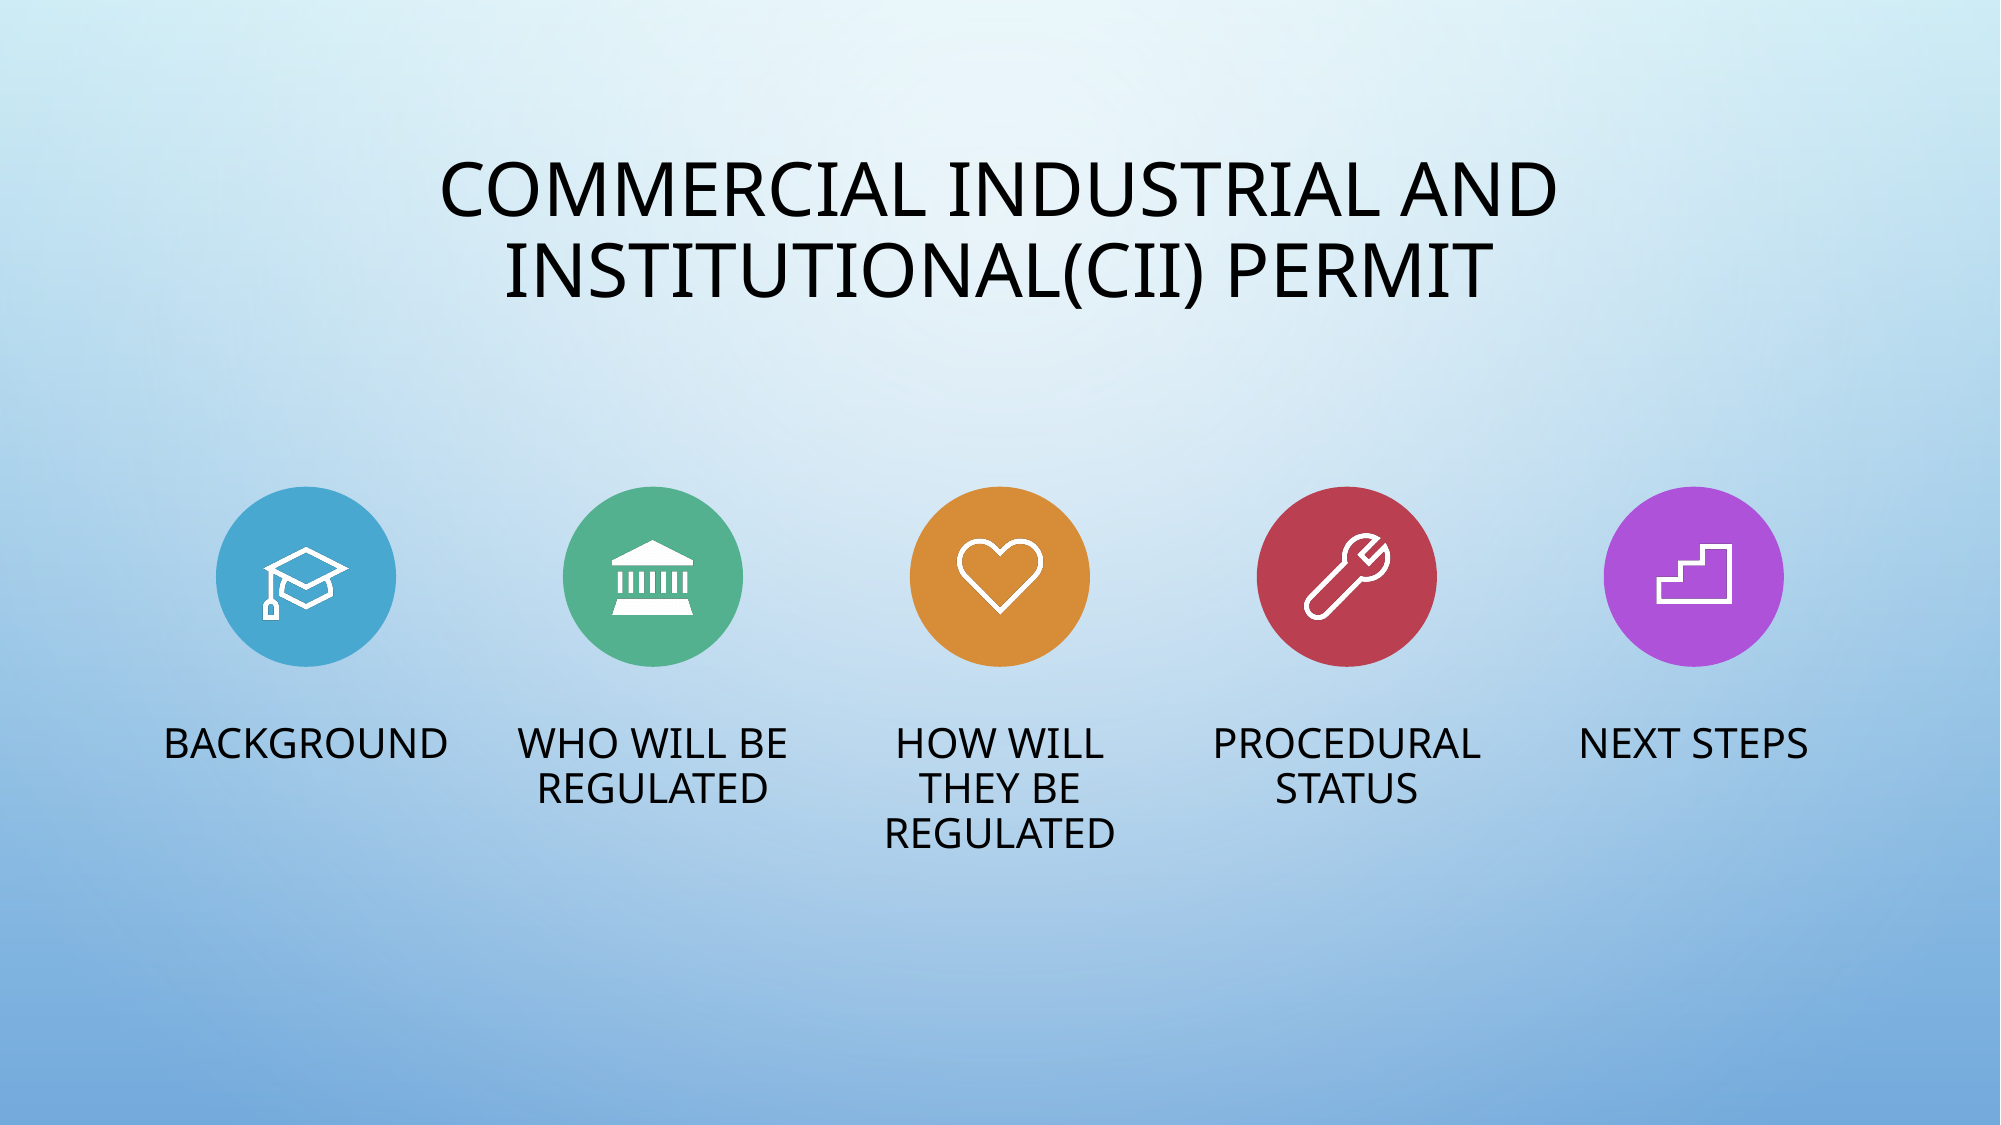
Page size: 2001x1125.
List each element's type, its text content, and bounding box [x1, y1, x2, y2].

title Commercial Industrial and Institutional(CII) Permit [149, 101, 1851, 364]
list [149, 415, 1851, 913]
